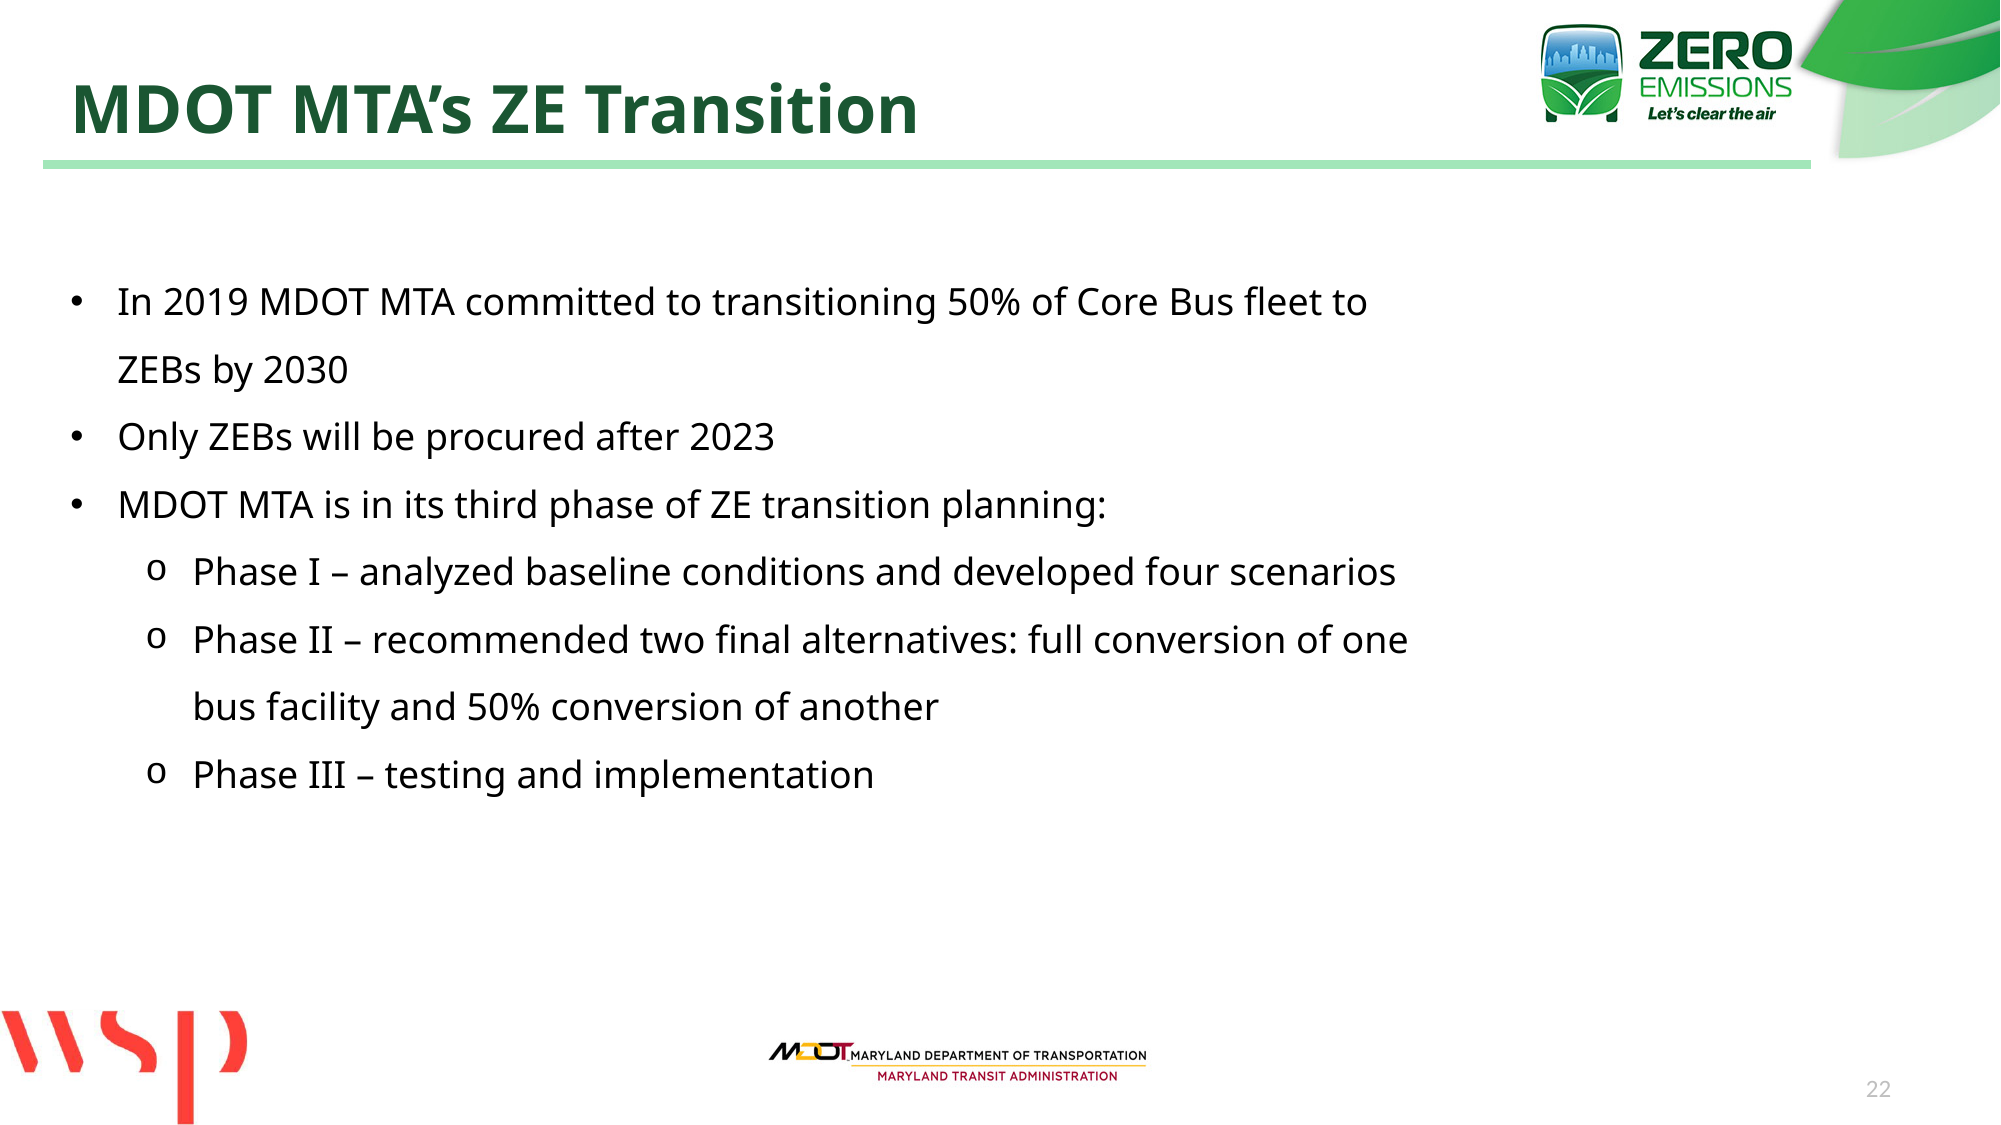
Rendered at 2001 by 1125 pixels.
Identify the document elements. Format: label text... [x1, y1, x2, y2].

text_box In 2019 MDOT MTA committed to transitioning 50% of Core Bus fleet to ZEBs by 2030 Only ZEBs will be procured after 2023 MDOT MTA is in its third phase of ZE transition planning: Phase I – analyzed baseline conditions and developed four scenarios Phase II – recommended two final alternatives: full conversion of one bus facility and 50% conversion of another Phase III – testing and implementation [55, 248, 1437, 803]
slide_number 22 [1851, 1065, 1966, 1125]
text_box MDOT MTA’s ZE Transition [55, 18, 1487, 156]
picture [0, 0, 2000, 1125]
